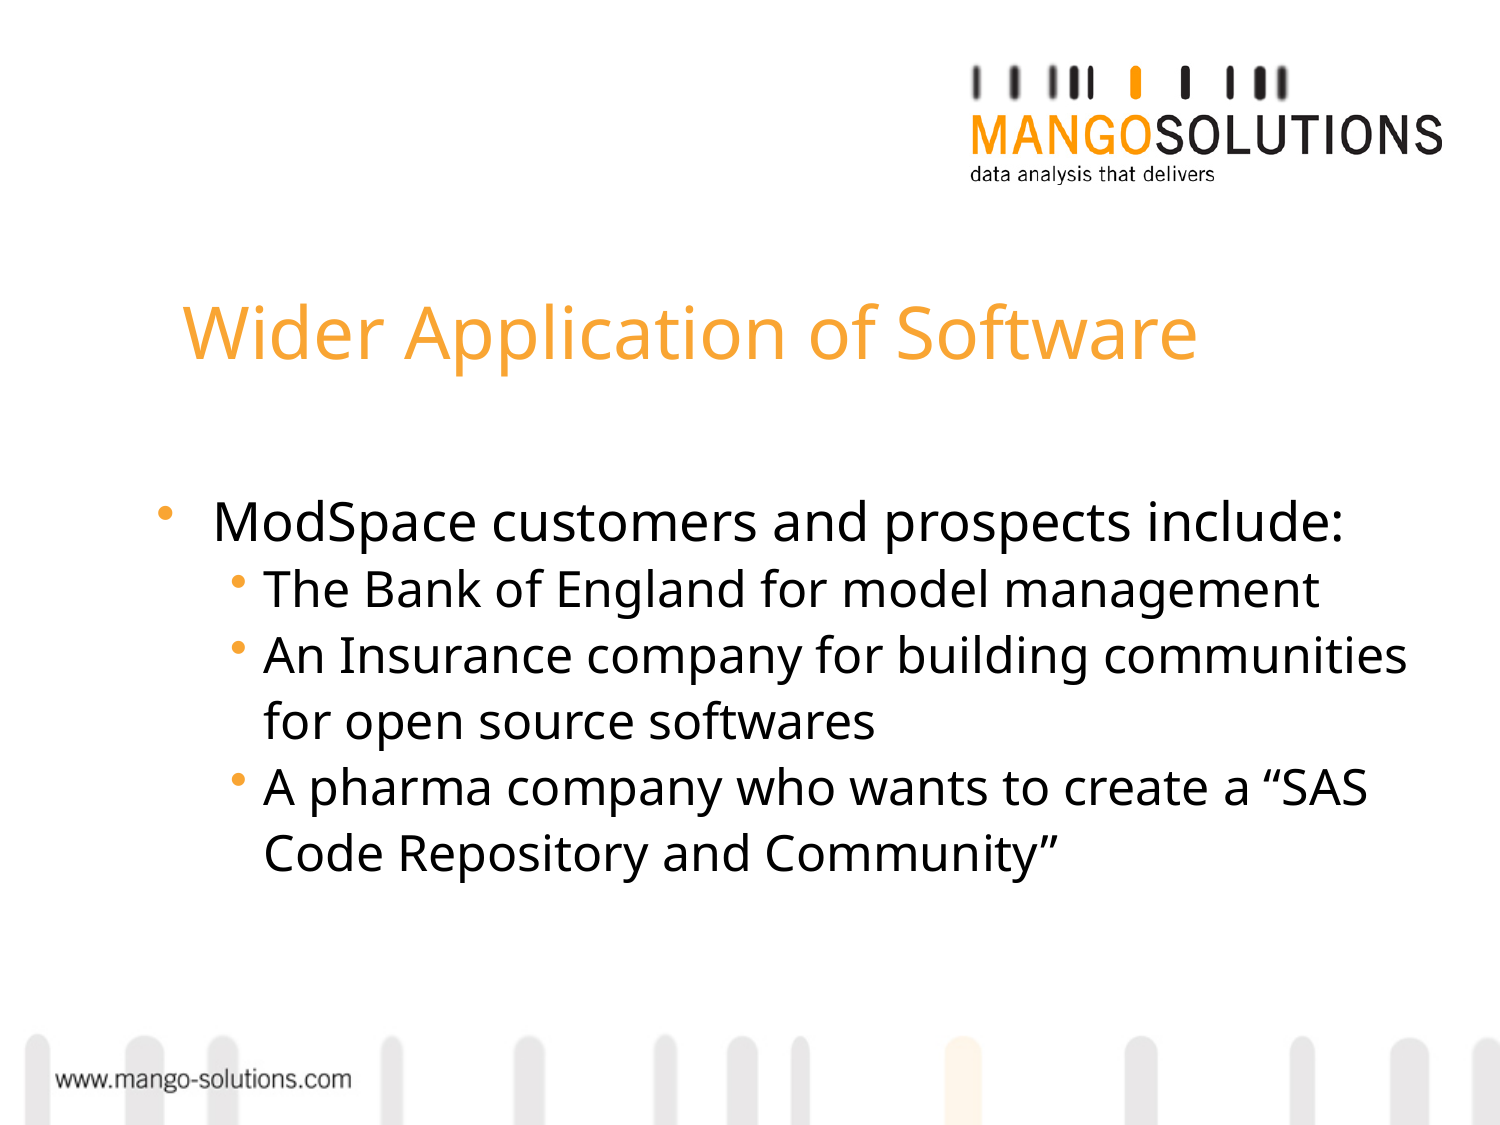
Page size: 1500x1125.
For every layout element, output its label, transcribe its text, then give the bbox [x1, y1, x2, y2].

title Wider Application of Software [182, 290, 1443, 466]
picture [0, 1012, 1500, 1125]
text_box ModSpace customers and prospects include: The Bank of England for model management An Insurance company for building communities for open source softwares A pharma company who wants to create a “SAS Code Repository and Community” [156, 480, 1441, 1010]
picture [969, 61, 1442, 185]
